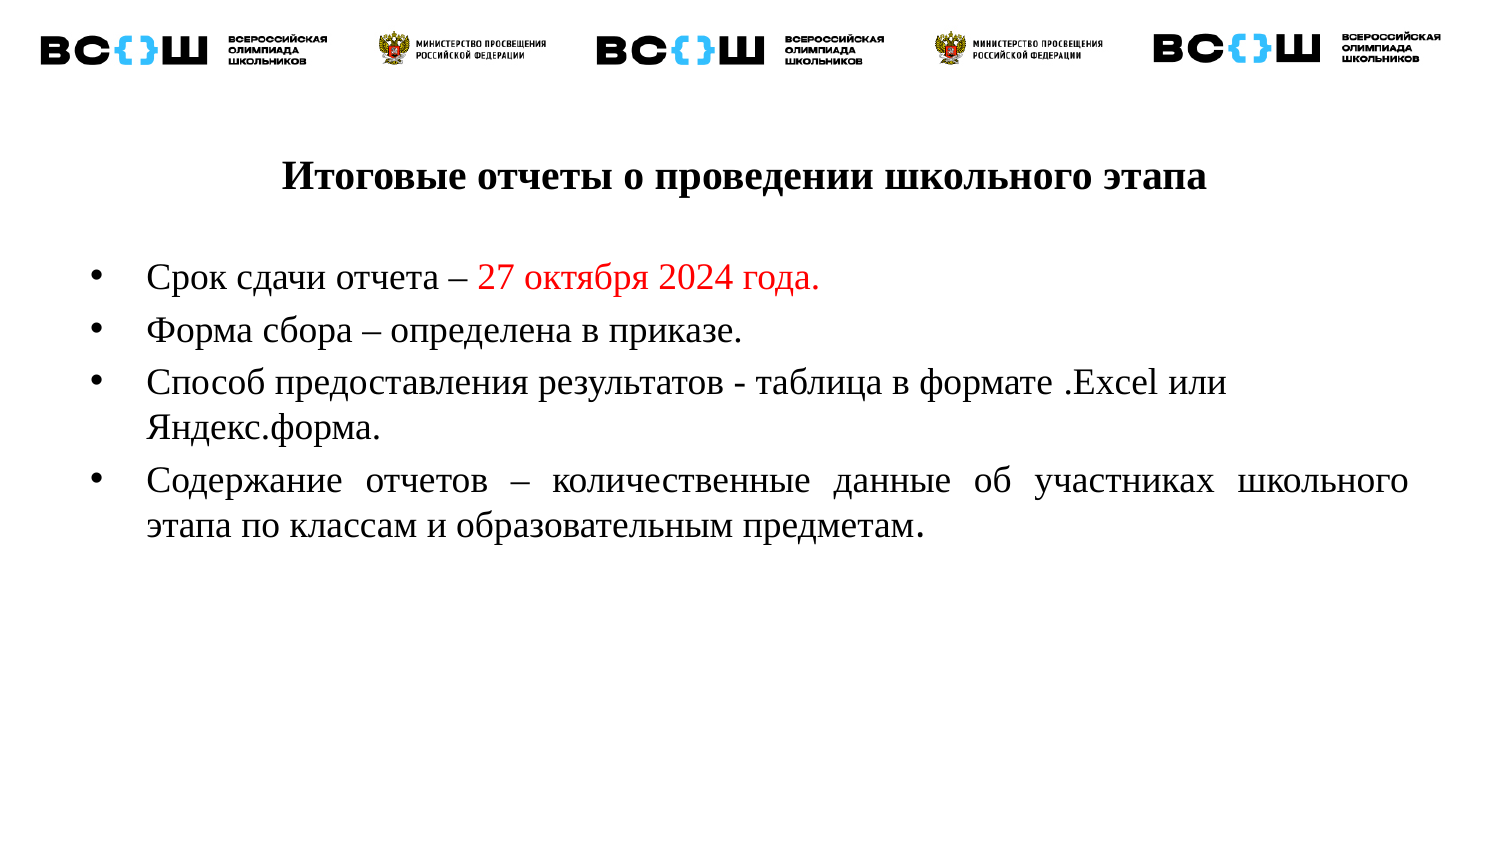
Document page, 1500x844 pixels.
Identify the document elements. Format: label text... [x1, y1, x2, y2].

picture [20, 5, 1459, 103]
list Срок сдачи отчета – 27 октября 2024 года. Форма сбора – определена в приказе. Способ предоставления результатов - таблица в формате .Excel или Яндекс.форма. Содержание отчетов – количественные данные об участниках школьного этапа по классам и образовательным предметам. [75, 244, 1425, 802]
title Итоговые отчеты о проведении школьного этапа [75, 111, 1425, 244]
